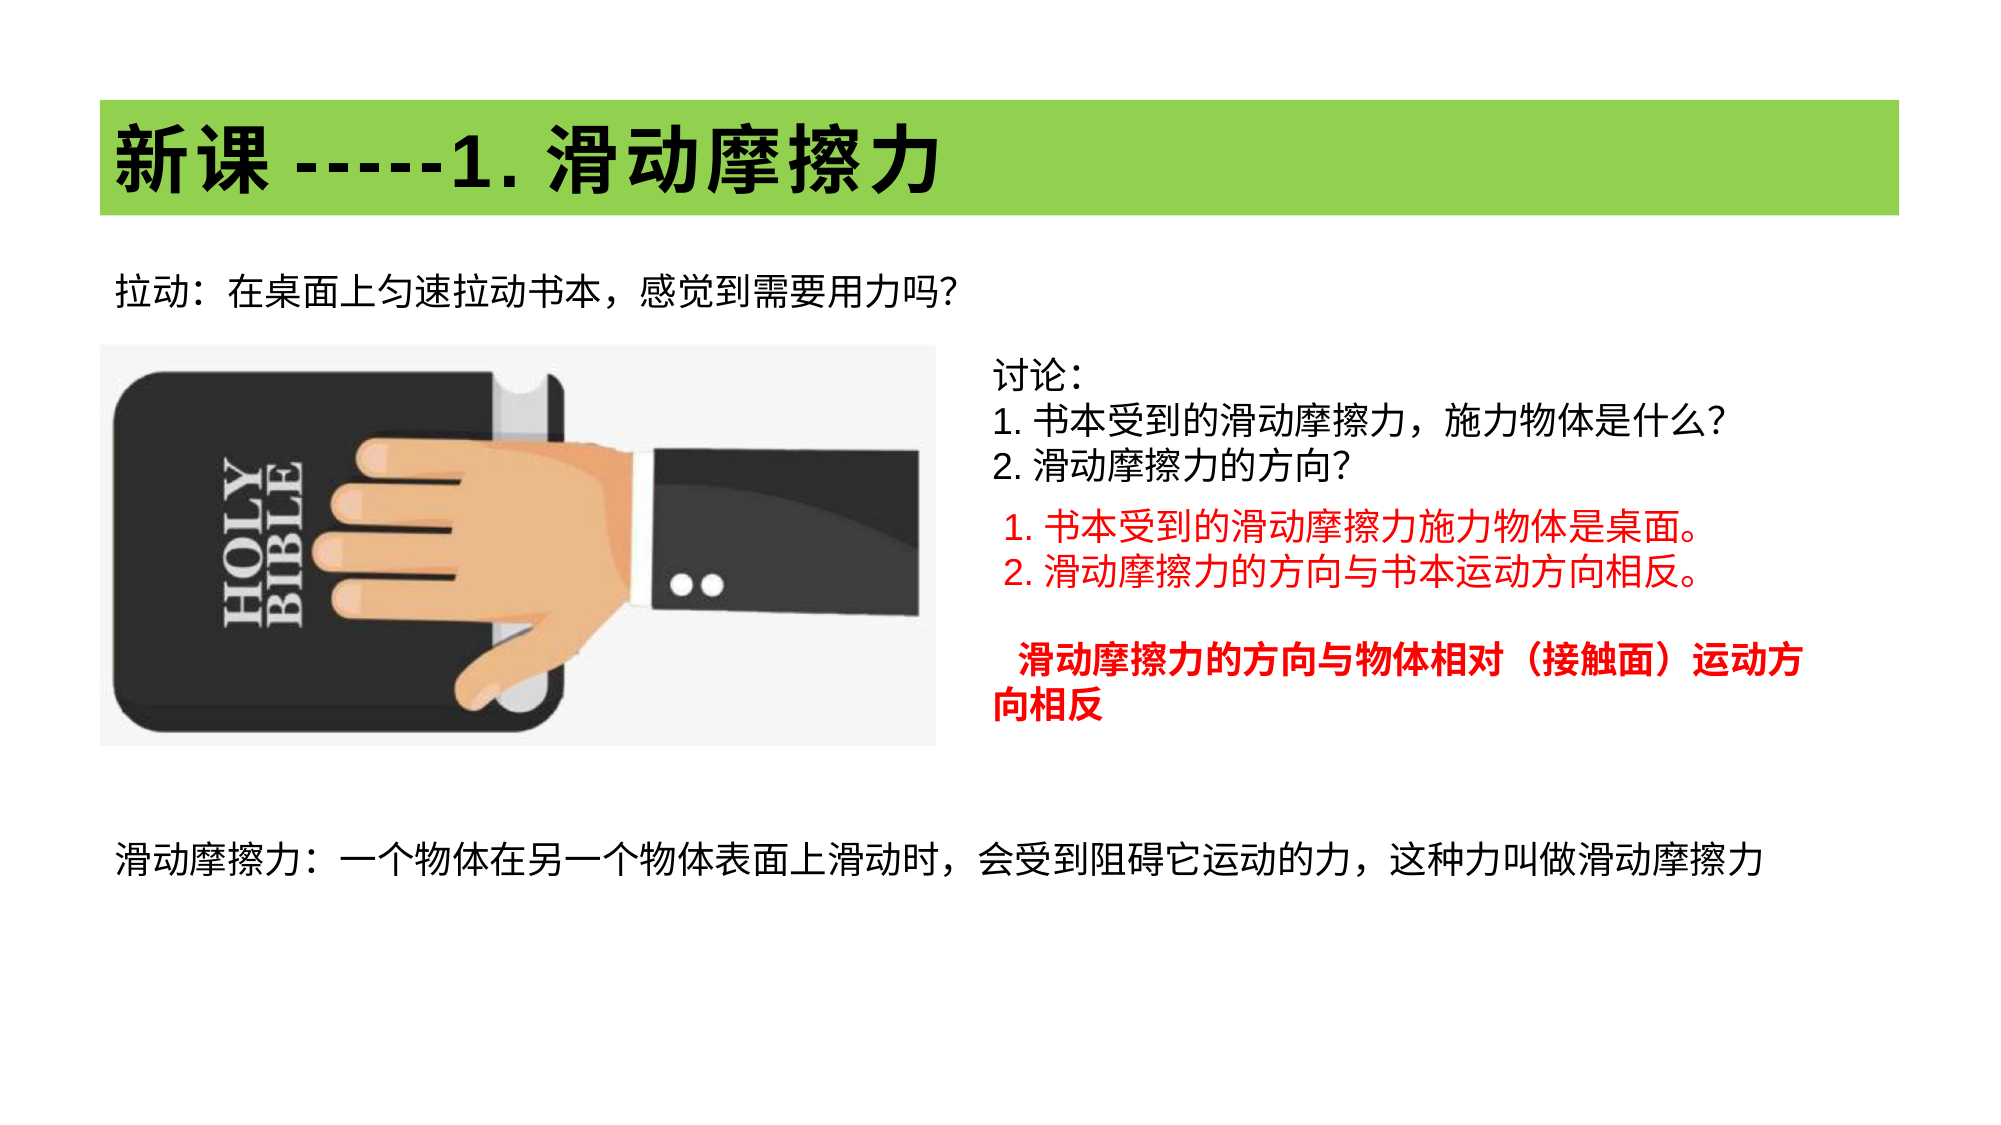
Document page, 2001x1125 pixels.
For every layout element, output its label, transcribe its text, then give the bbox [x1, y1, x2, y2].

text_box 拉动：在桌面上匀速拉动书本，感觉到需要用力吗？ [719, 215, 1310, 321]
text_box 滑动摩擦力的方向与物体相对（接触面）运动方向相反 [977, 628, 1833, 734]
text_box 滑动摩擦力：一个物体在另一个物体表面上滑动时，会受到阻碍它运动的力，这种力叫做滑动摩擦力 [719, 828, 1899, 888]
picture [101, 127, 935, 964]
text_box 讨论： 1.书本受到的滑动摩擦力，施力物体是什么？ 2.滑动摩擦力的方向？ [977, 344, 1833, 494]
text_box 1.书本受到的滑动摩擦力施力物体是桌面。 2.滑动摩擦力的方向与书本运动方向相反。 [988, 495, 1844, 646]
title 新课-----1.滑动摩擦力 [99, 99, 1900, 216]
text_box 滑动摩擦力：一个物体在另一个物体表面上滑动时，会受到阻碍它运动的力，这种力叫做滑动摩擦力 [99, 828, 316, 888]
text_box 拉动：在桌面上匀速拉动书本，感觉到需要用力吗？ [99, 215, 316, 321]
